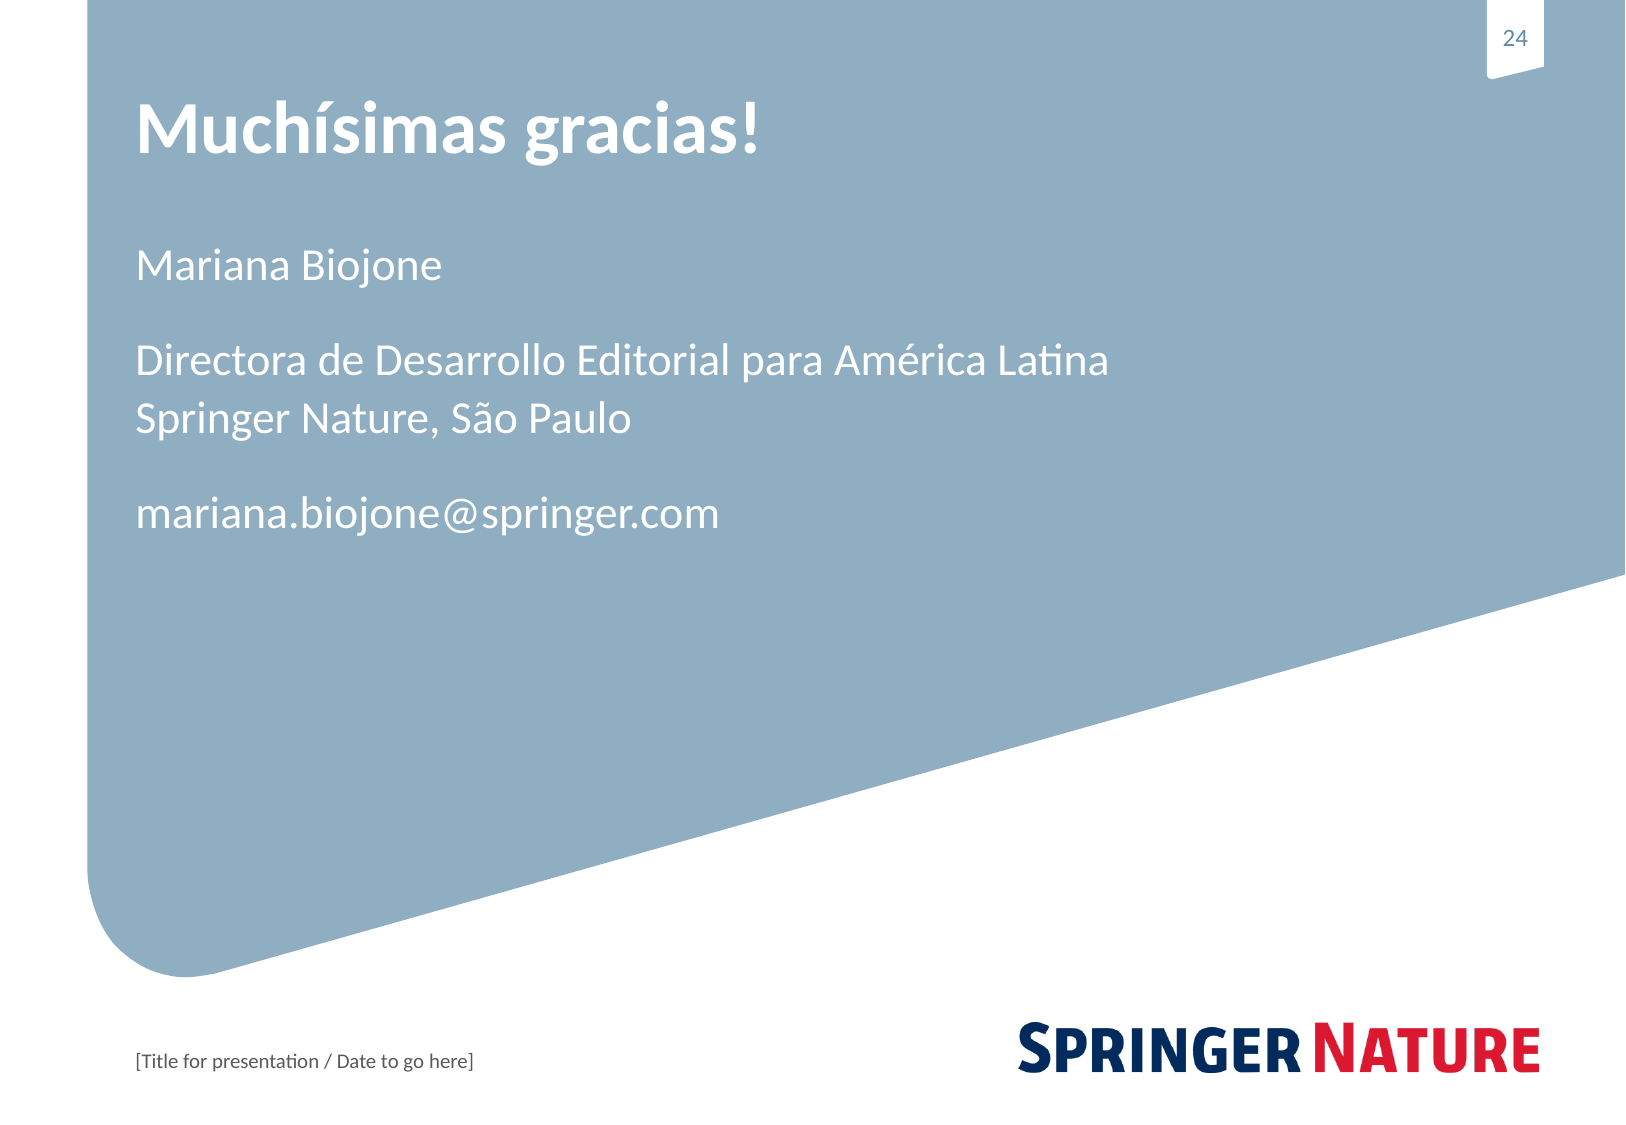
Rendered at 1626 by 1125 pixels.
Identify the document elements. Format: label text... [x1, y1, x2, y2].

picture [1018, 1022, 1539, 1073]
title Muchísimas gracias! [135, 92, 1487, 154]
list Mariana Biojone Directora de Desarrollo Editorial para América Latina Springer Nature, São Paulo mariana.biojone@springer.com [135, 231, 1155, 541]
